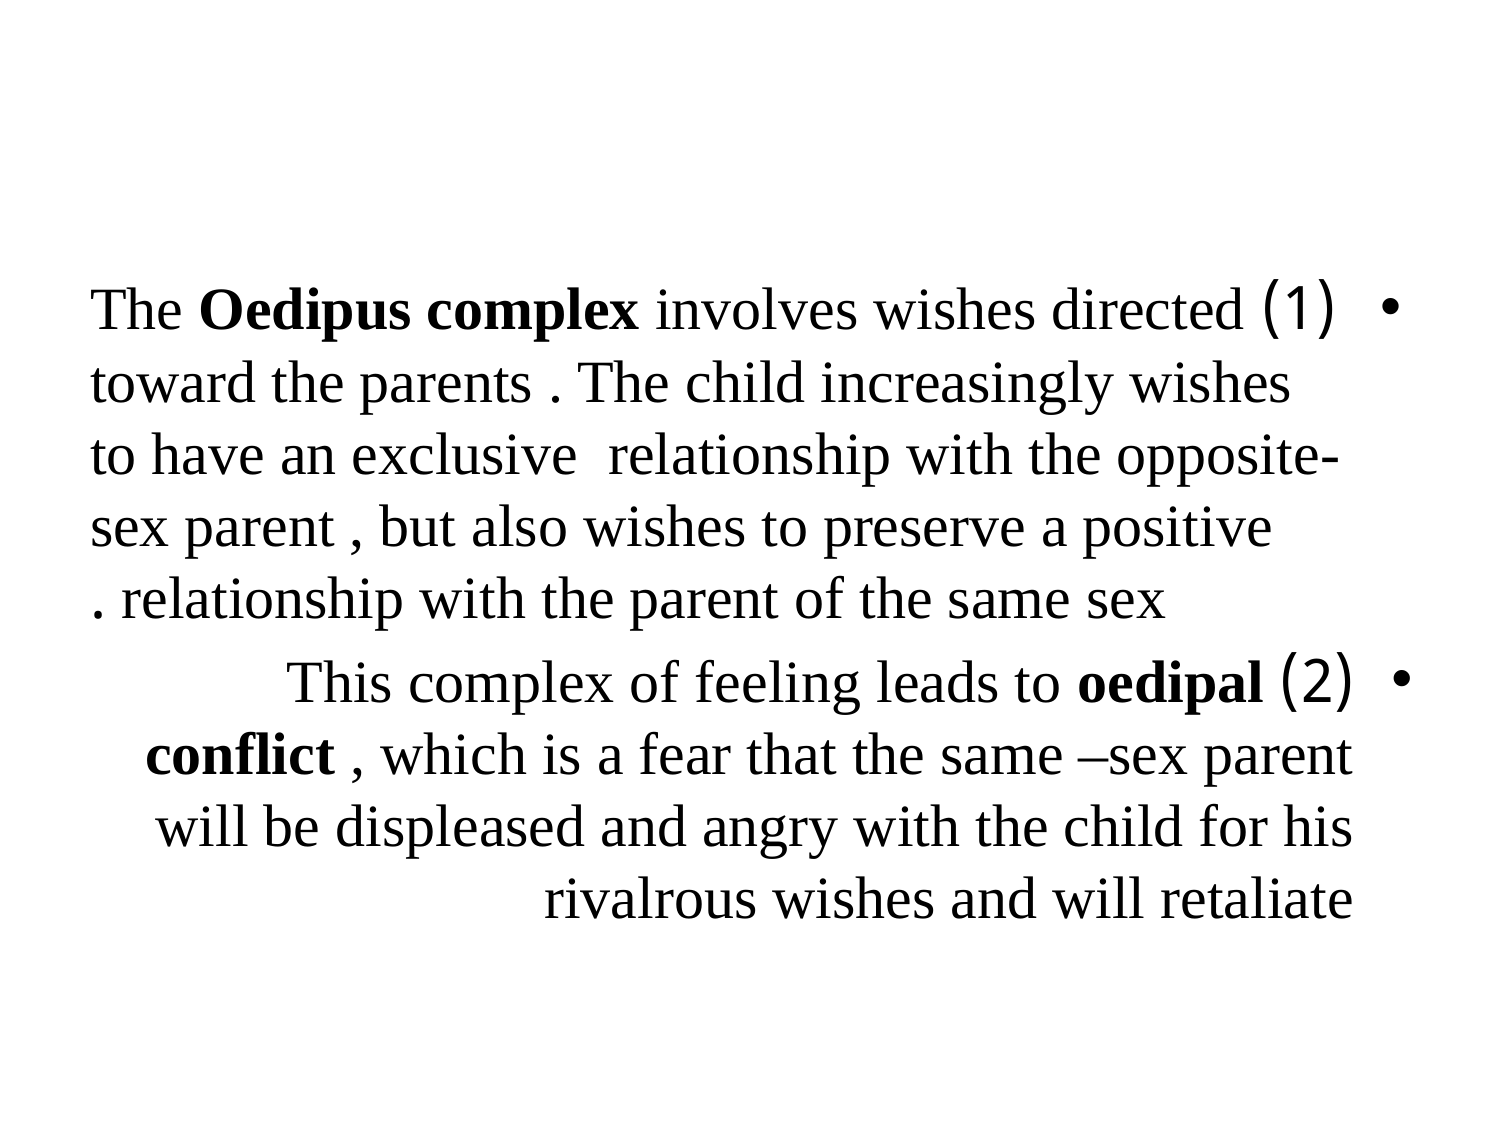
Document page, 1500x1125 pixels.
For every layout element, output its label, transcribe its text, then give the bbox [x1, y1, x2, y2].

list (1) The Oedipus complex involves wishes directed toward the parents . The child increasingly wishes to have an exclusive relationship with the opposite-sex parent , but also wishes to preserve a positive relationship with the parent of the same sex . (2) This complex of feeling leads to oedipal conflict , which is a fear that the same –sex parent will be displeased and angry with the child for his rivalrous wishes and will retaliate [75, 262, 1425, 1005]
